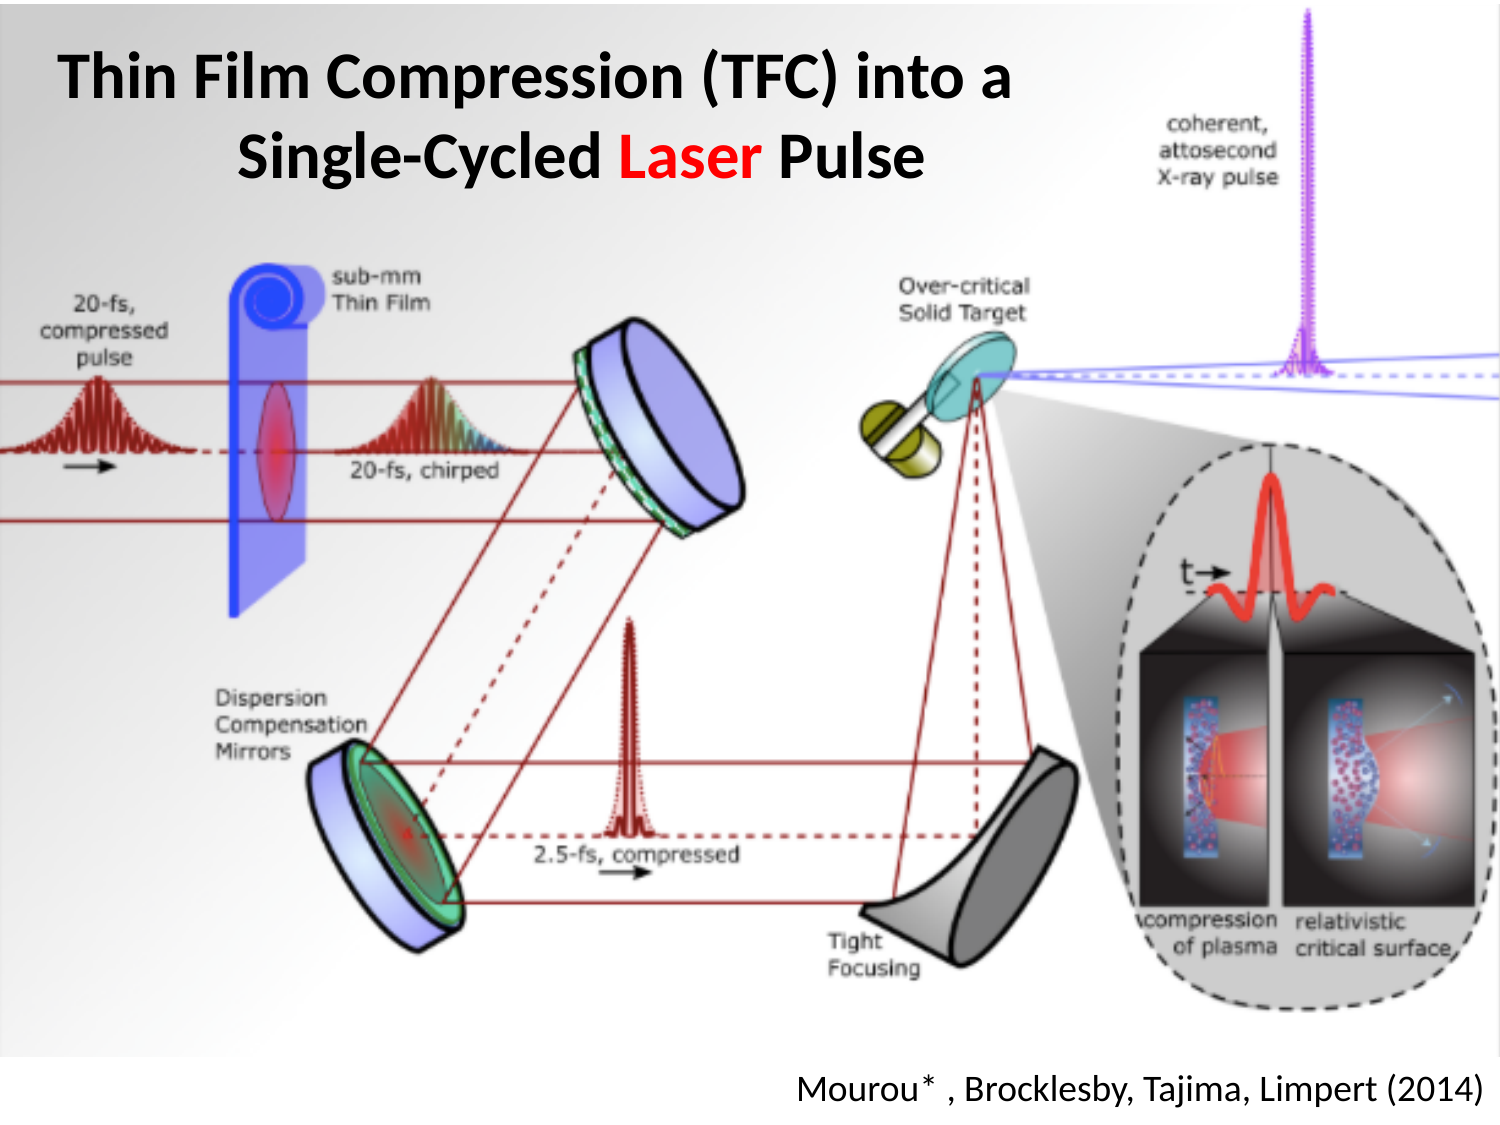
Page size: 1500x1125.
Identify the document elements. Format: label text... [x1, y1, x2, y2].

text_box Mourou* , Brocklesby, Tajima, Limpert (2014) [781, 1063, 1500, 1116]
picture [0, 3, 1500, 1057]
